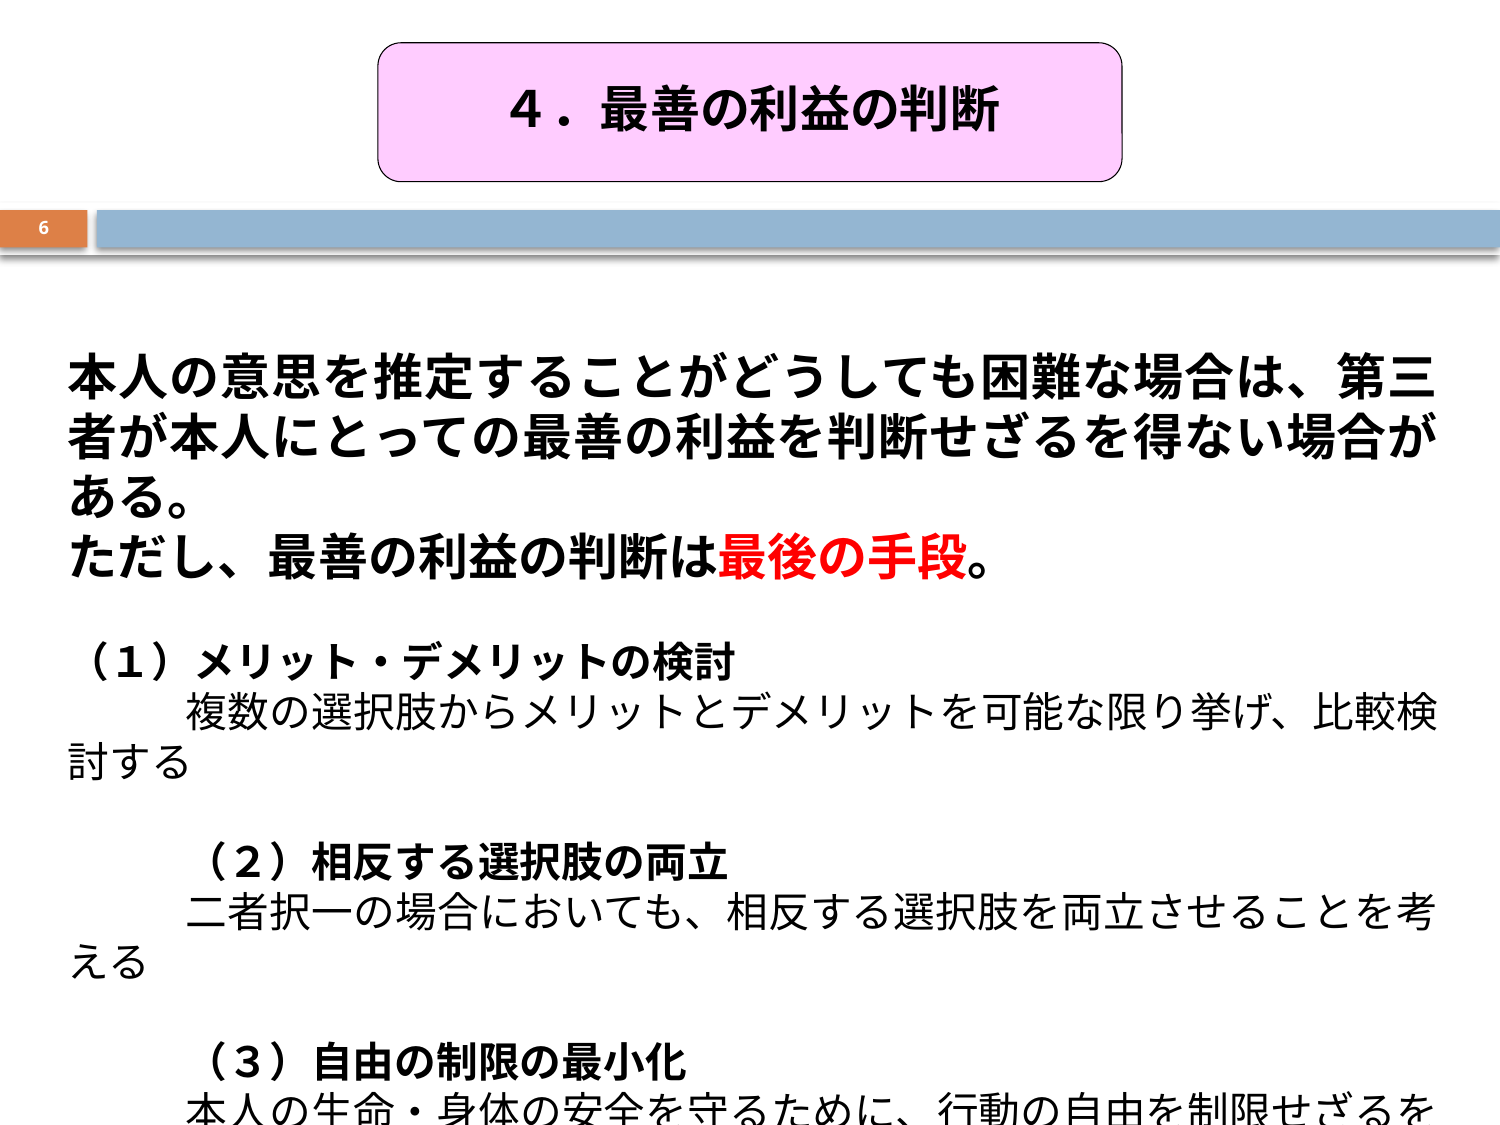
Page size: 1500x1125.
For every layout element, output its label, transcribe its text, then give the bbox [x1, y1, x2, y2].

slide_number 6 [0, 208, 88, 249]
text_box 本人の意思を推定することがどうしても困難な場合は、第三者が本人にとっての最善の利益を判断せざるを得ない場合がある。 ただし、最善の利益の判断は最後の手段。 （１）メリット・デメリットの検討 複数の選択肢からメリットとデメリットを可能な限り挙げ、比較検討する （２）相反する選択肢の両立 二者択一の場合においても、相反する選択肢を両立させることを考える （３）自由の制限の最小化 本人の生命・身体の安全を守るために、行動の自由を制限せざるを得ない場合でも他にないか慎重に検討し、自由の制限を最小化する。 [53, 338, 1453, 1125]
text_box ４．最善の利益の判断 [376, 41, 1124, 184]
